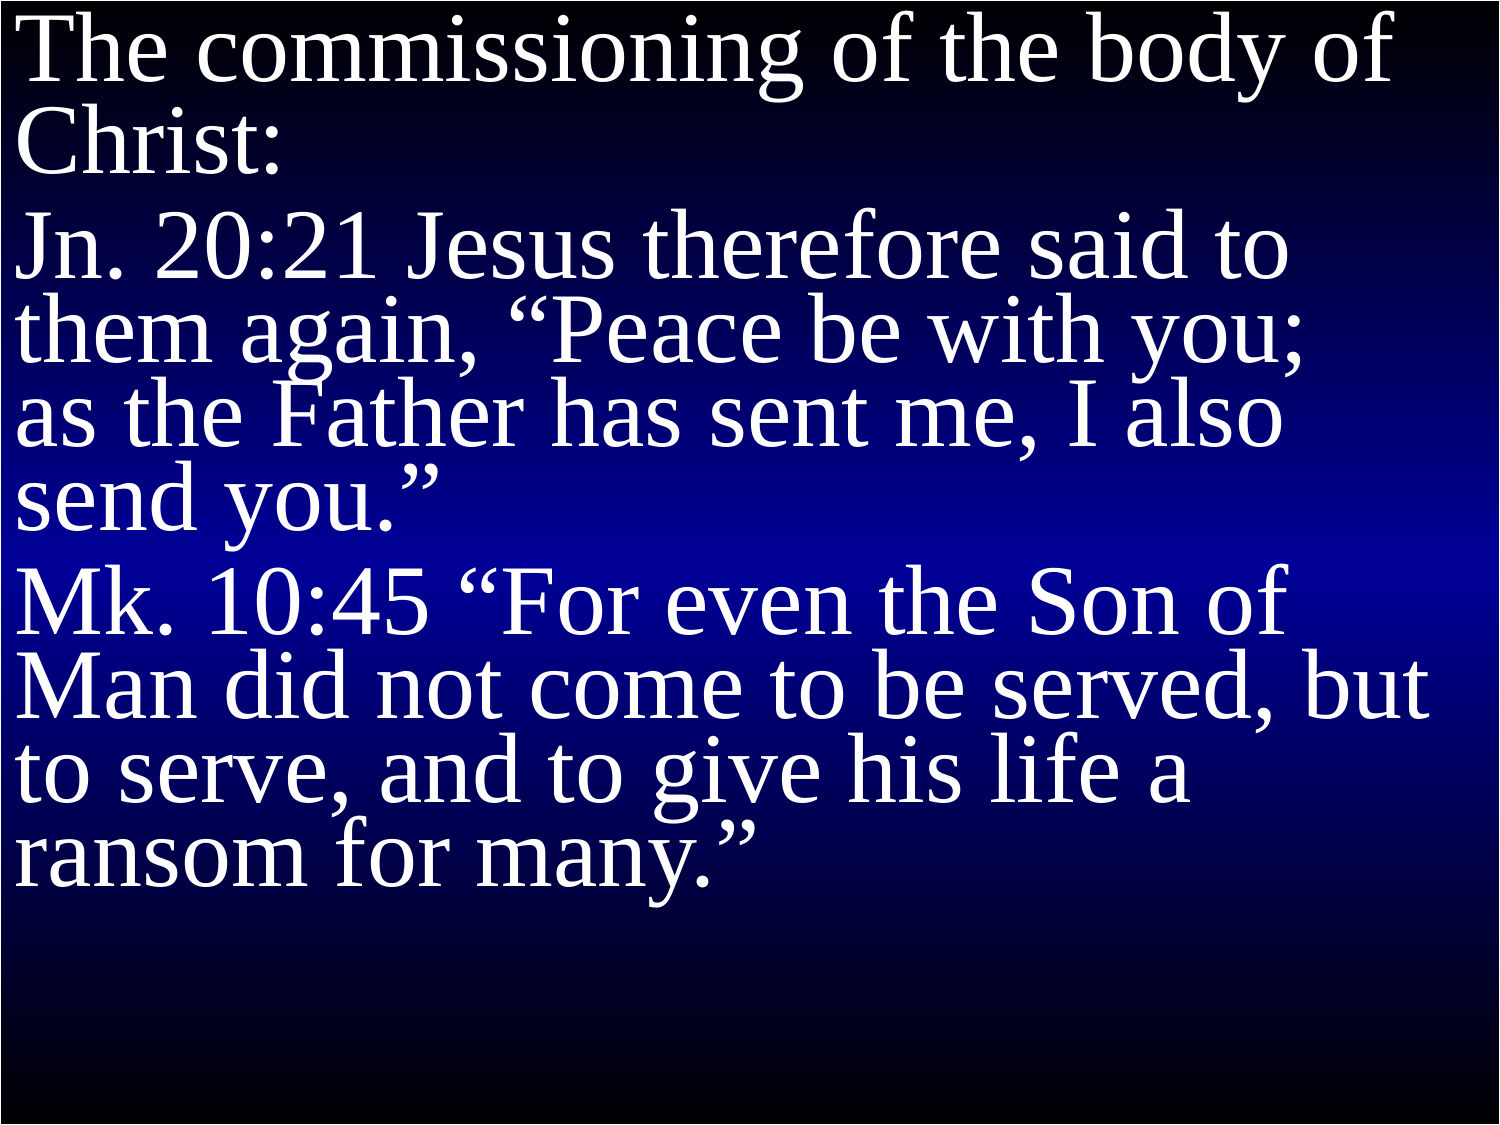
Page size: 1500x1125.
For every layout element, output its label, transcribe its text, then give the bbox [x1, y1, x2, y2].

text_box The commissioning of the body of Christ: Jn. 20:21 Jesus therefore said to them again, “Peace be with you; as the Father has sent me, I also send you.” Mk. 10:45 “For even the Son of Man did not come to be served, but to serve, and to give his life a ransom for many.” [0, 0, 1500, 1125]
